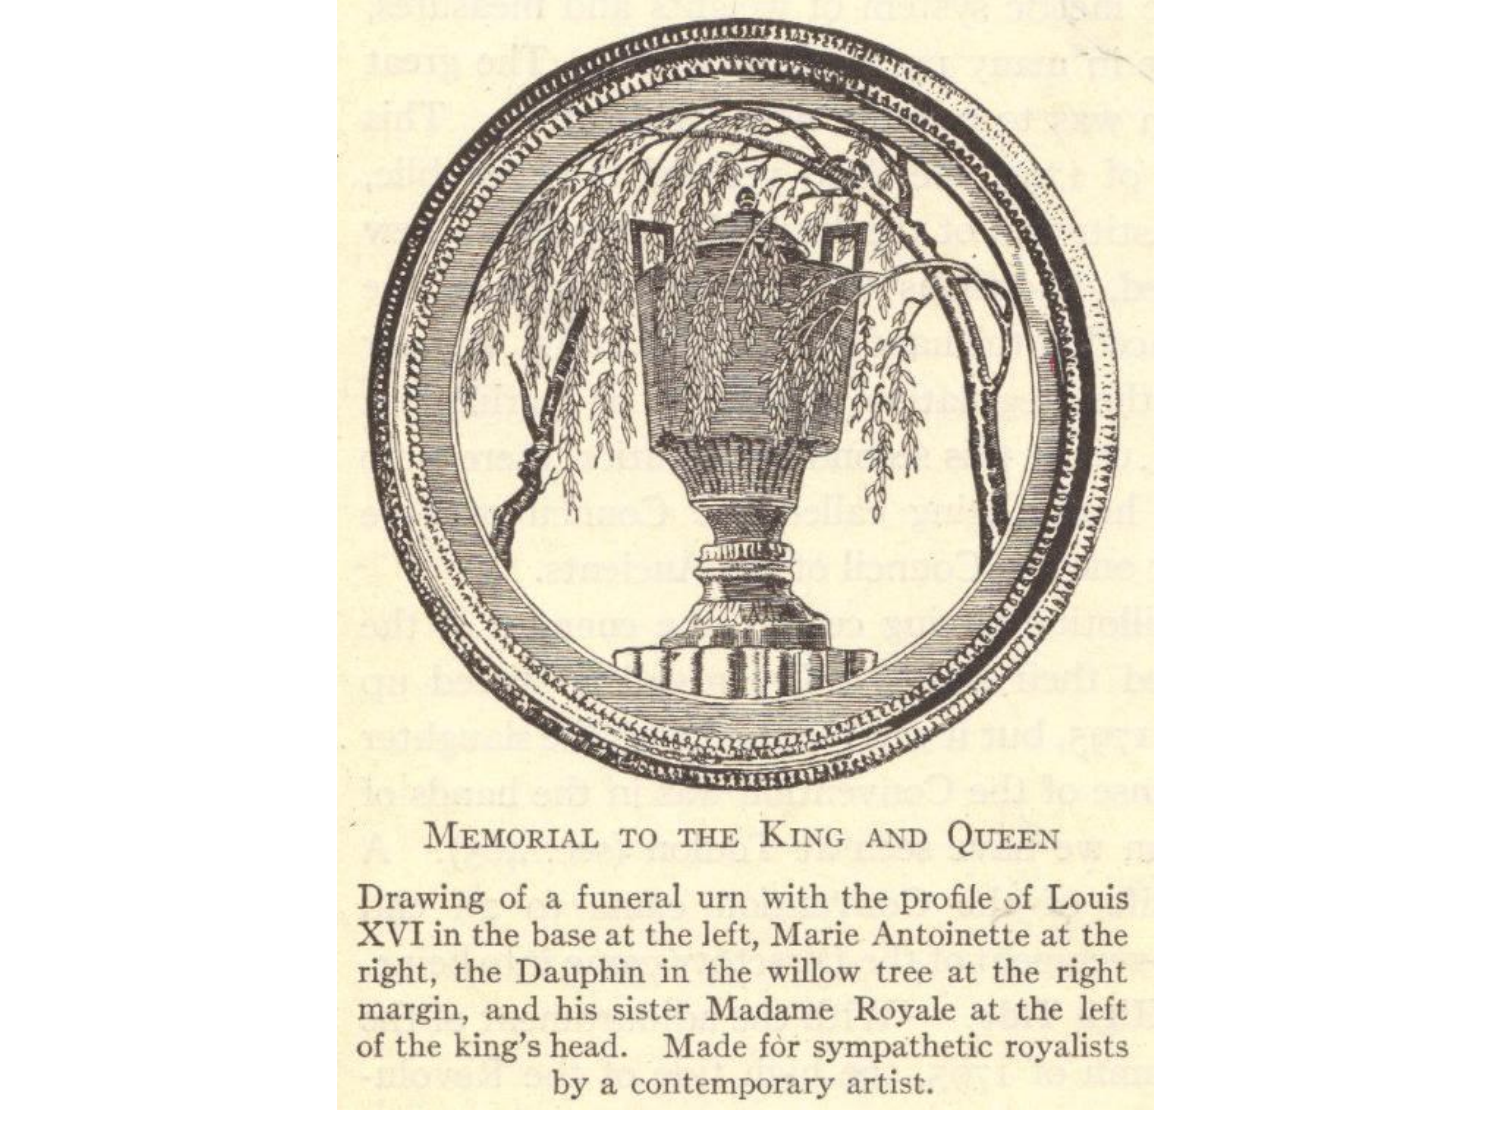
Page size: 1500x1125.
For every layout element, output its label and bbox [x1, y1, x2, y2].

picture [337, 0, 1154, 1111]
